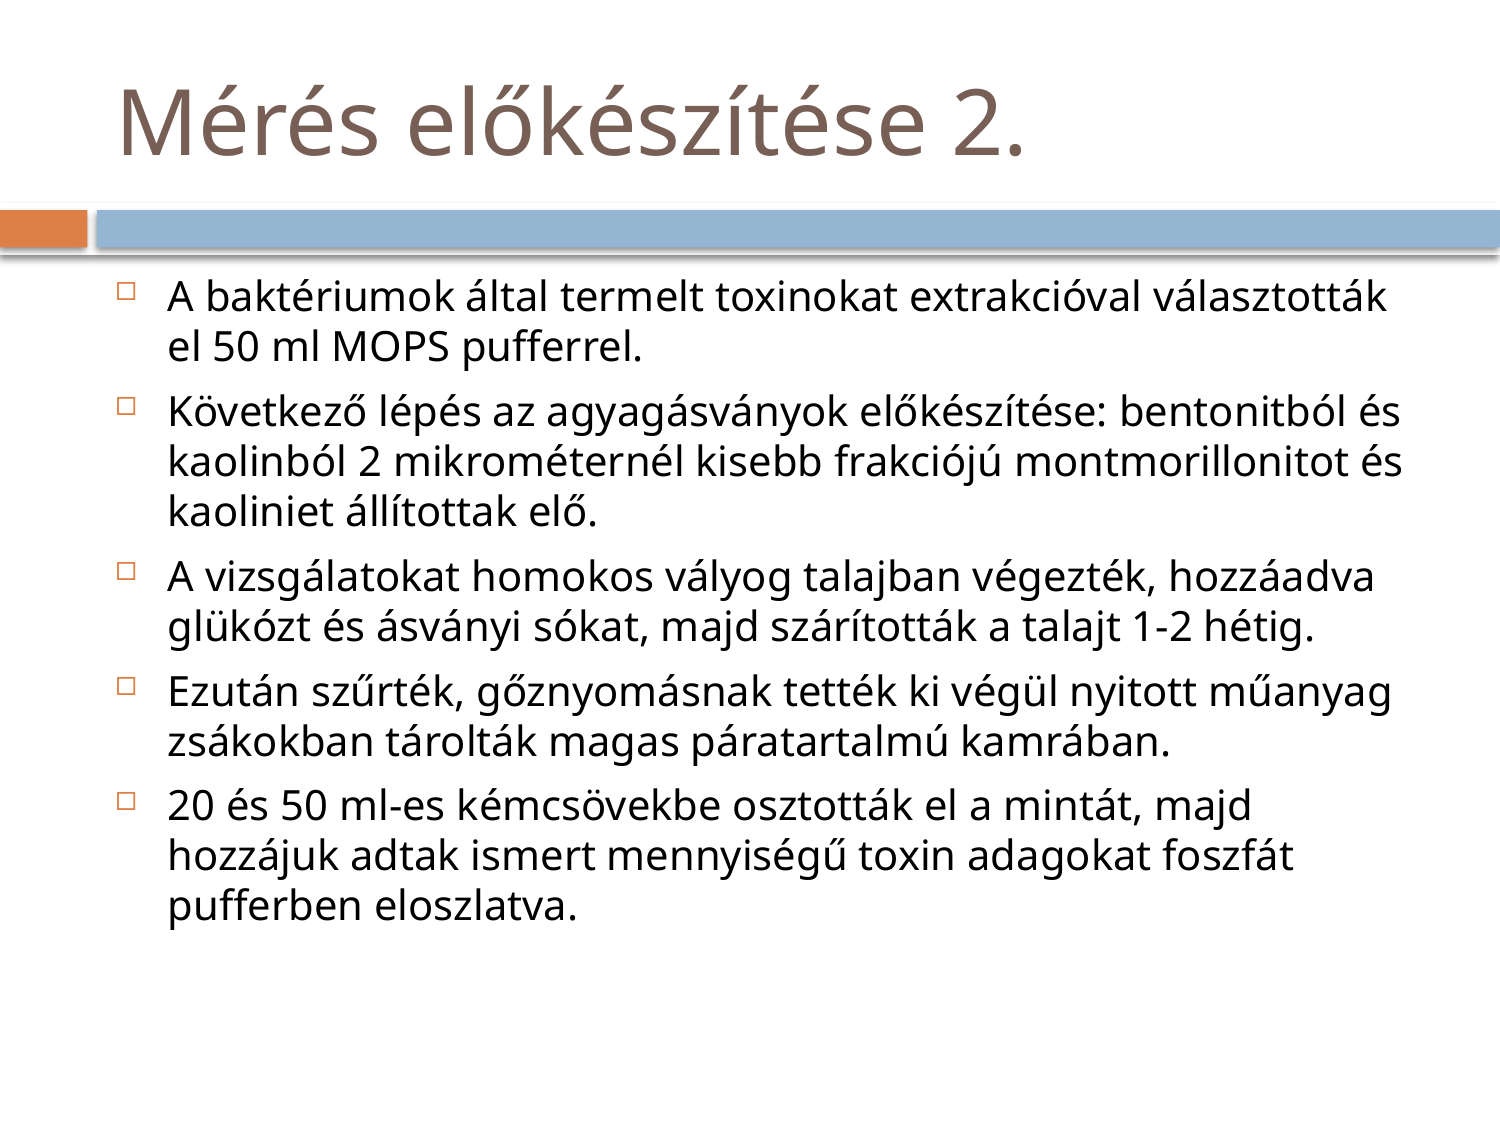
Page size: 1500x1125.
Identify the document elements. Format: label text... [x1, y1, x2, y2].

title Mérés előkészítése 2. [100, 37, 1438, 200]
list A baktériumok által termelt toxinokat extrakcióval választották el 50 ml MOPS pufferrel. Következő lépés az agyagásványok előkészítése: bentonitból és kaolinból 2 mikrométernél kisebb frakciójú montmorillonitot és kaoliniet állítottak elő. A vizsgálatokat homokos vályog talajban végezték, hozzáadva glükózt és ásványi sókat, majd szárították a talajt 1-2 hétig. Ezután szűrték, gőznyomásnak tették ki végül nyitott műanyag zsákokban tárolták magas páratartalmú kamrában. 20 és 50 ml-es kémcsövekbe osztották el a mintát, majd hozzájuk adtak ismert mennyiségű toxin adagokat foszfát pufferben eloszlatva. [100, 262, 1438, 1000]
